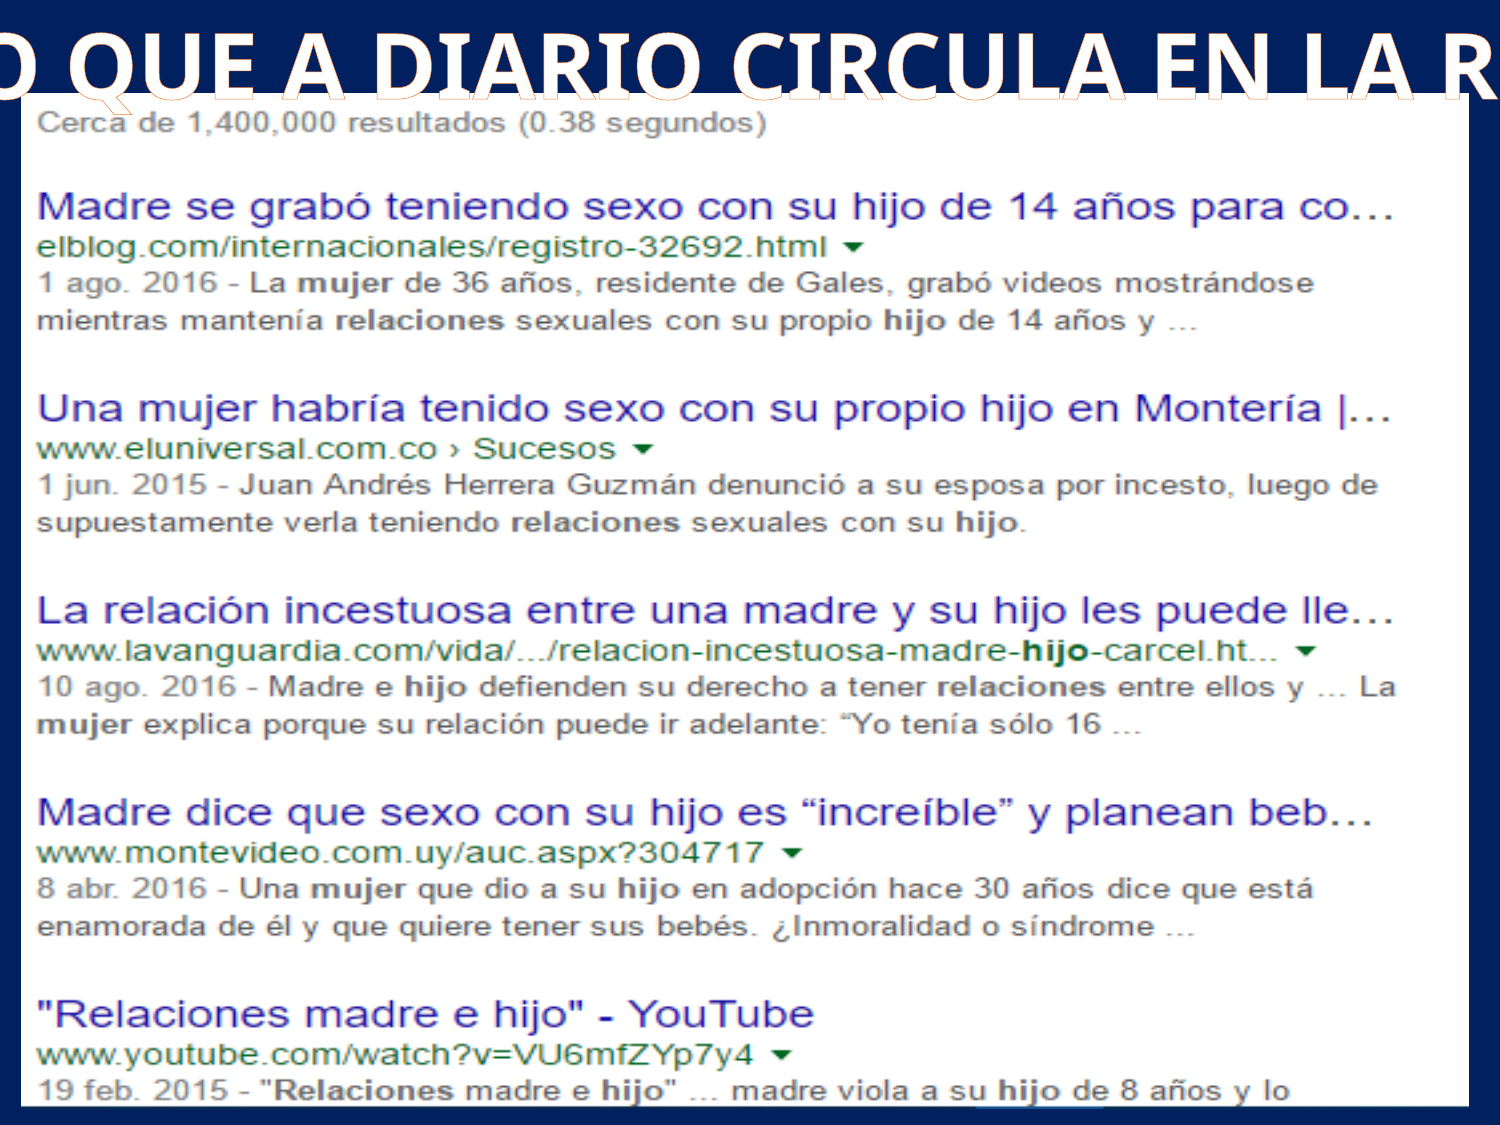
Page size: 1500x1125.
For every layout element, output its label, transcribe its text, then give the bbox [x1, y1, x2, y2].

picture [21, 93, 1469, 1109]
text_box LO QUE A DIARIO CIRCULA EN LA RED [0, 0, 1500, 125]
